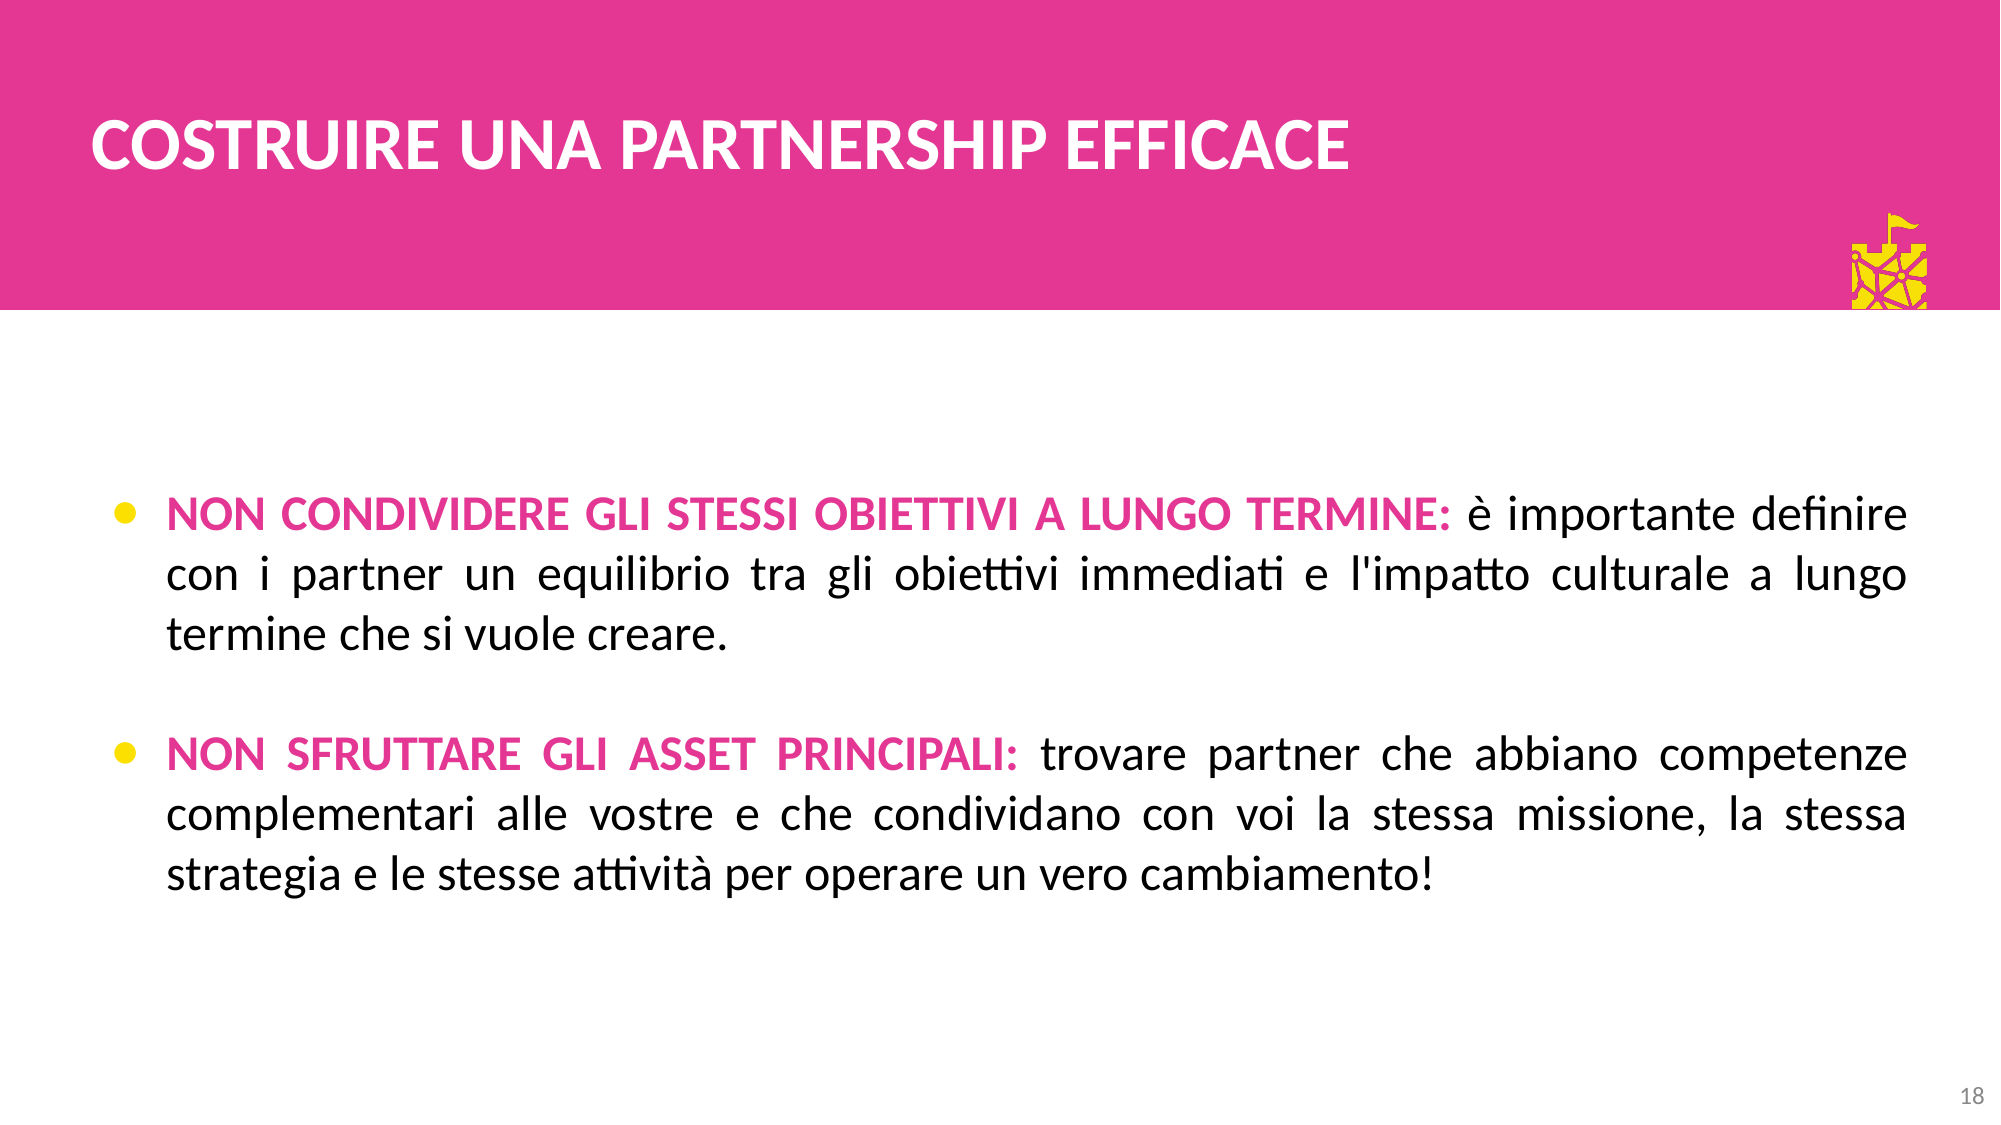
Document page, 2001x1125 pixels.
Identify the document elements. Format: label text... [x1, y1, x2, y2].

slide_number 18 [1294, 1076, 2000, 1114]
list COSTRUIRE UNA PARTNERSHIP EFFICACE [76, 97, 1924, 223]
picture [1834, 212, 1948, 309]
list NON CONDIVIDERE GLI STESSI OBIETTIVI A LUNGO TERMINE: è importante definire con i partner un equilibrio tra gli obiettivi immediati e l'impatto culturale a lungo termine che si vuole creare. NON SFRUTTARE GLI ASSET PRINCIPALI: trovare partner che abbiano competenze complementari alle vostre e che condividano con voi la stessa missione, la stessa strategia e le stesse attività per operare un vero cambiamento! [76, 472, 1924, 925]
